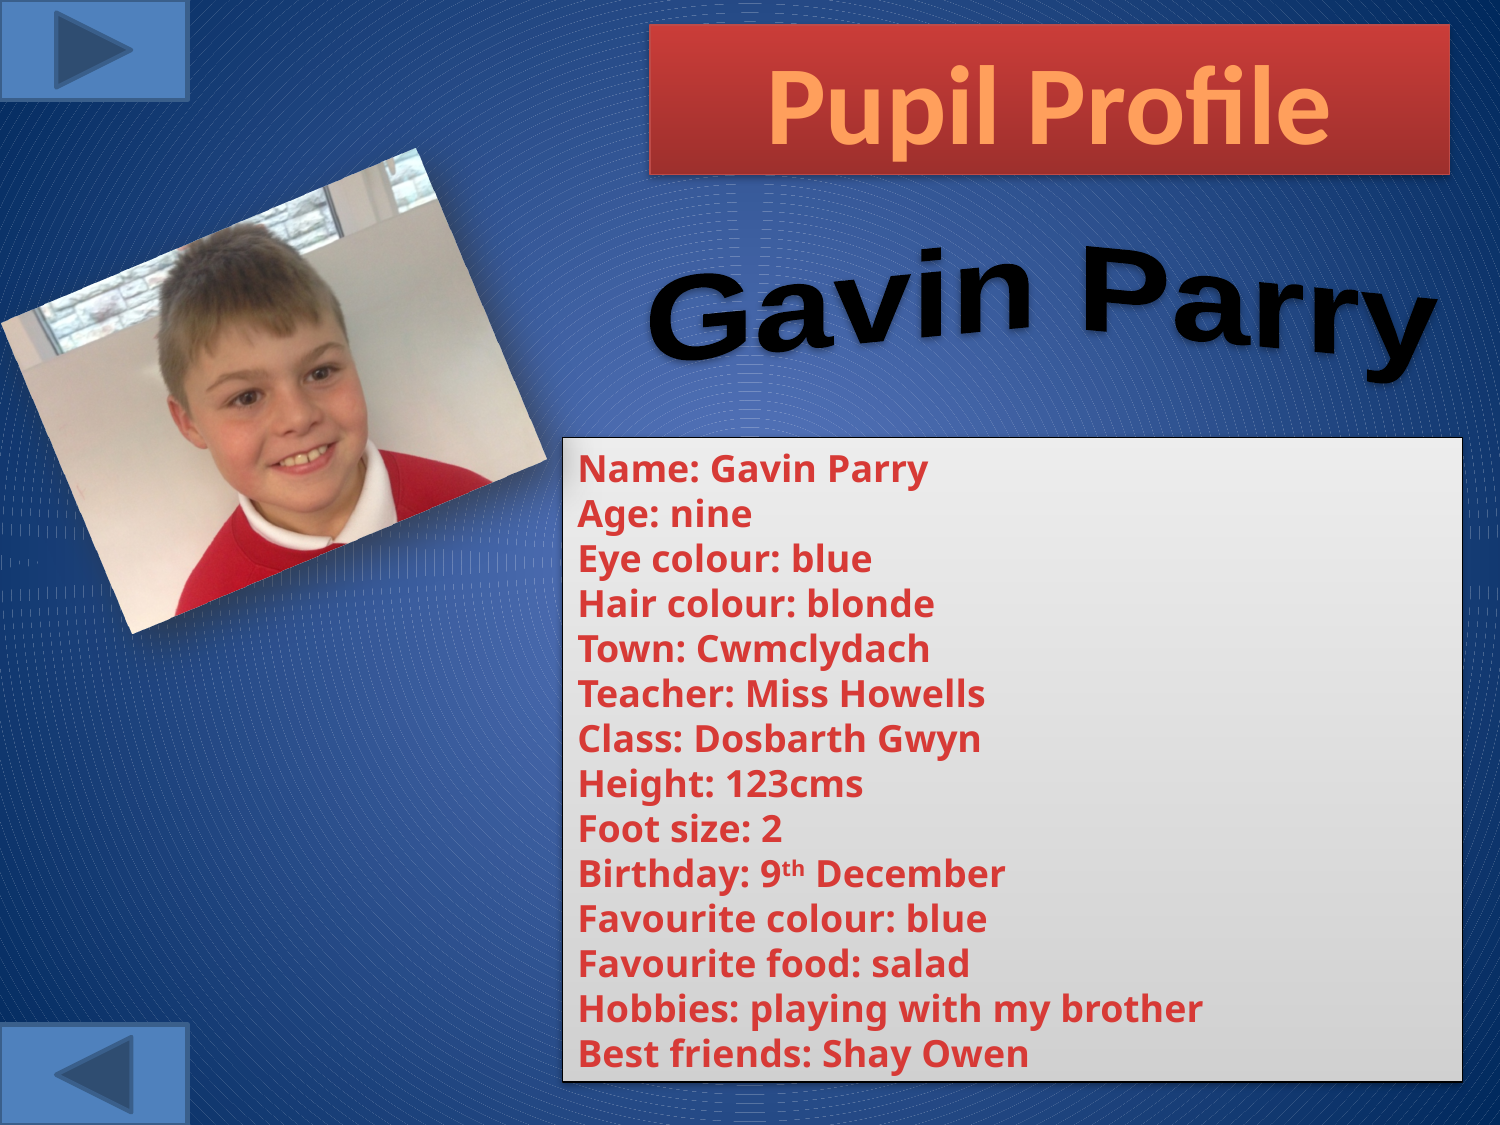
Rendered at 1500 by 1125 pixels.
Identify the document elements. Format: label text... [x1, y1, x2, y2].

text_box Pupil Profile [649, 24, 1450, 175]
text_box [0, 1022, 190, 1125]
text_box [0, 0, 190, 102]
text_box Name: Gavin Parry Age: nine Eye colour: blue Hair colour: blonde Town: Cwmclydach Teacher: Miss Howells Class: Dosbarth Gwyn Height: 123cms Foot size: 2 Birthday: 9th December Favourite colour: blue Favourite food: salad Hobbies: playing with my brother Best friends: Shay Owen [562, 437, 1463, 1083]
picture [1, 149, 546, 634]
